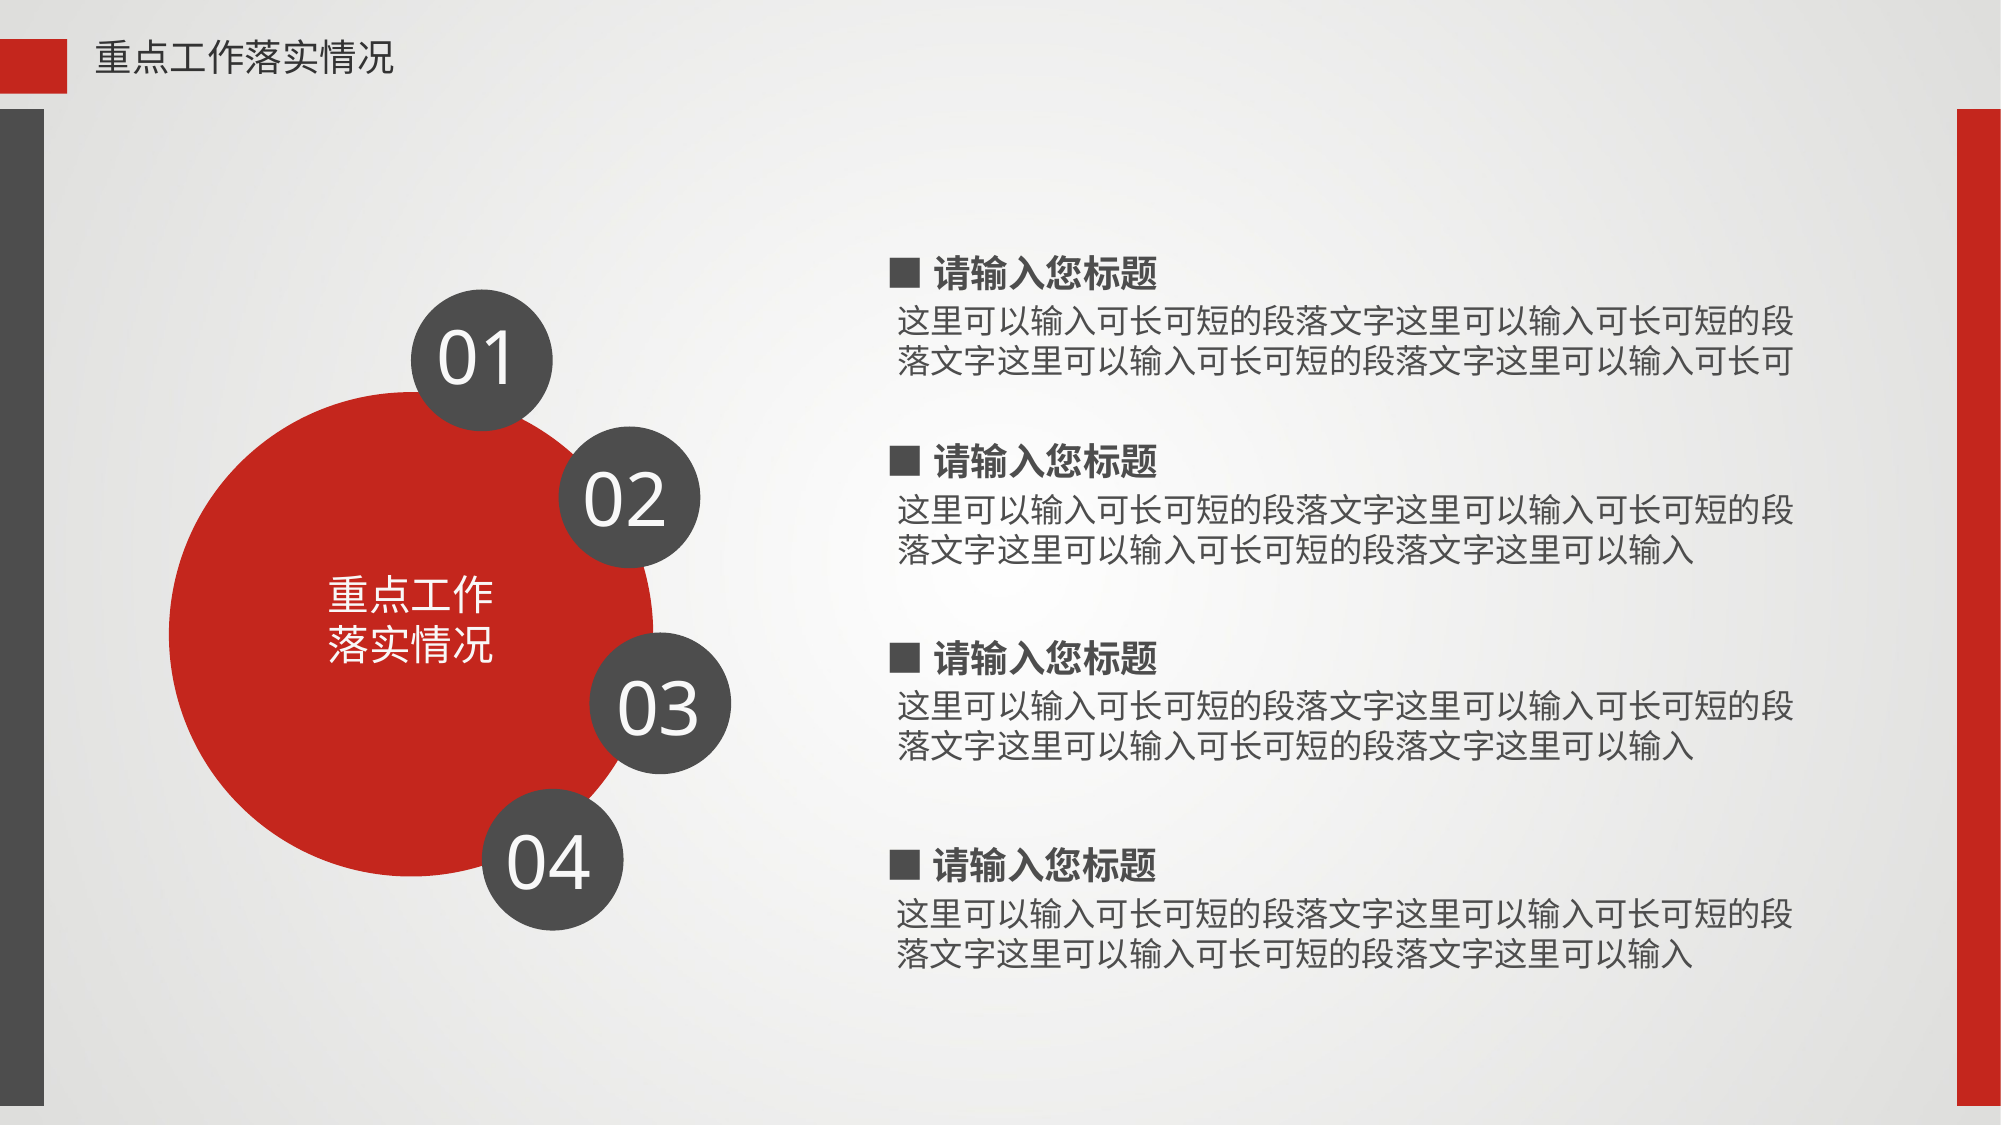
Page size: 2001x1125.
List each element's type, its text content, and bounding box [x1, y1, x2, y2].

text_box ■请输入您标题 [871, 242, 1174, 303]
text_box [410, 289, 553, 432]
text_box 这里可以输入可长可短的段落文字这里可以输入可长可短的段落文字这里可以输入可长可短的段落文字这里可以输入 [882, 677, 1828, 773]
picture [0, 0, 2001, 1125]
text_box 这里可以输入可长可短的段落文字这里可以输入可长可短的段落文字这里可以输入可长可短的段落文字这里可以输入可长可 [882, 292, 1828, 388]
text_box ■请输入您标题 [871, 430, 1174, 491]
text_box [481, 788, 624, 931]
text_box 重点工作落实情况 [304, 561, 518, 677]
text_box ■请输入您标题 [871, 835, 1173, 896]
text_box [0, 109, 44, 1106]
text_box [1957, 109, 2001, 1106]
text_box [589, 632, 732, 775]
text_box ■请输入您标题 [871, 627, 1174, 687]
text_box 这里可以输入可长可短的段落文字这里可以输入可长可短的段落文字这里可以输入可长可短的段落文字这里可以输入 [881, 885, 1827, 981]
text_box [168, 392, 654, 877]
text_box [558, 426, 701, 569]
text_box 重点工作落实情况 [79, 26, 410, 86]
text_box 这里可以输入可长可短的段落文字这里可以输入可长可短的段落文字这里可以输入可长可短的段落文字这里可以输入 [882, 481, 1828, 577]
text_box [0, 39, 68, 94]
